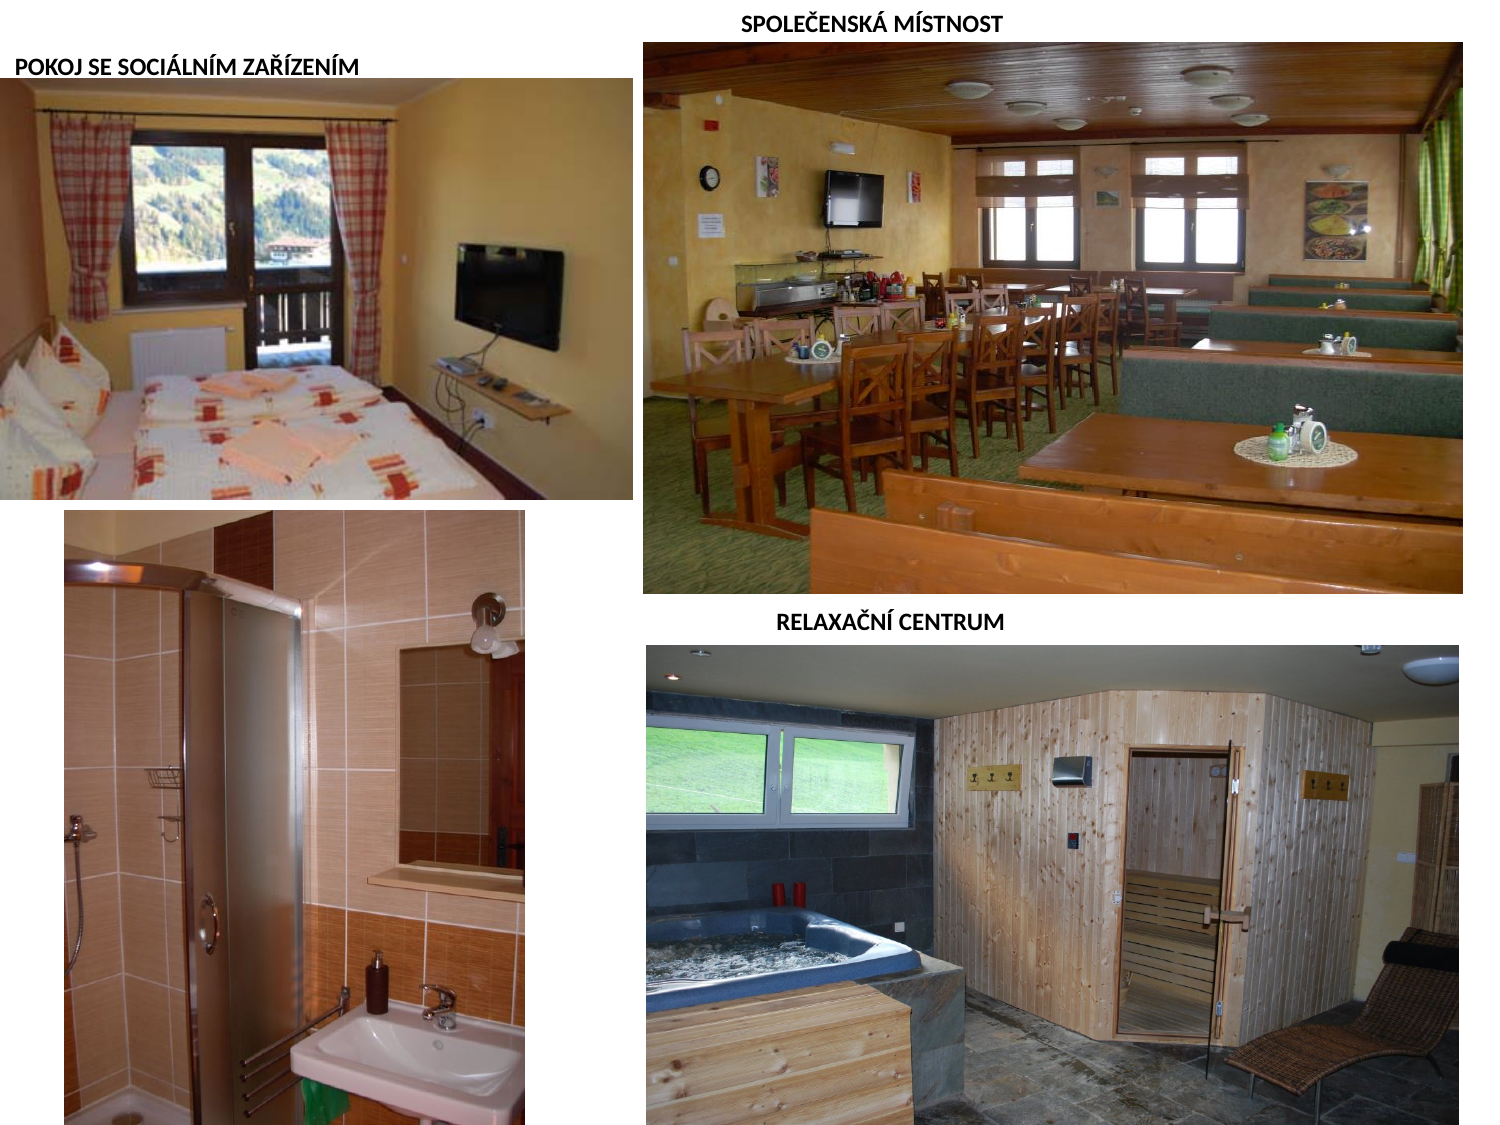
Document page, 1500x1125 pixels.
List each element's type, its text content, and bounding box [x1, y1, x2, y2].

picture [64, 510, 525, 1125]
picture [646, 645, 1460, 1125]
text_box SPOLEČENSKÁ MÍSTNOST [726, 0, 1247, 41]
picture [0, 77, 633, 501]
picture [643, 42, 1463, 594]
text_box POKOJ SE SOCIÁLNÍM ZAŘÍZENÍM [0, 43, 420, 76]
text_box RELAXAČNÍ CENTRUM [761, 602, 1217, 643]
